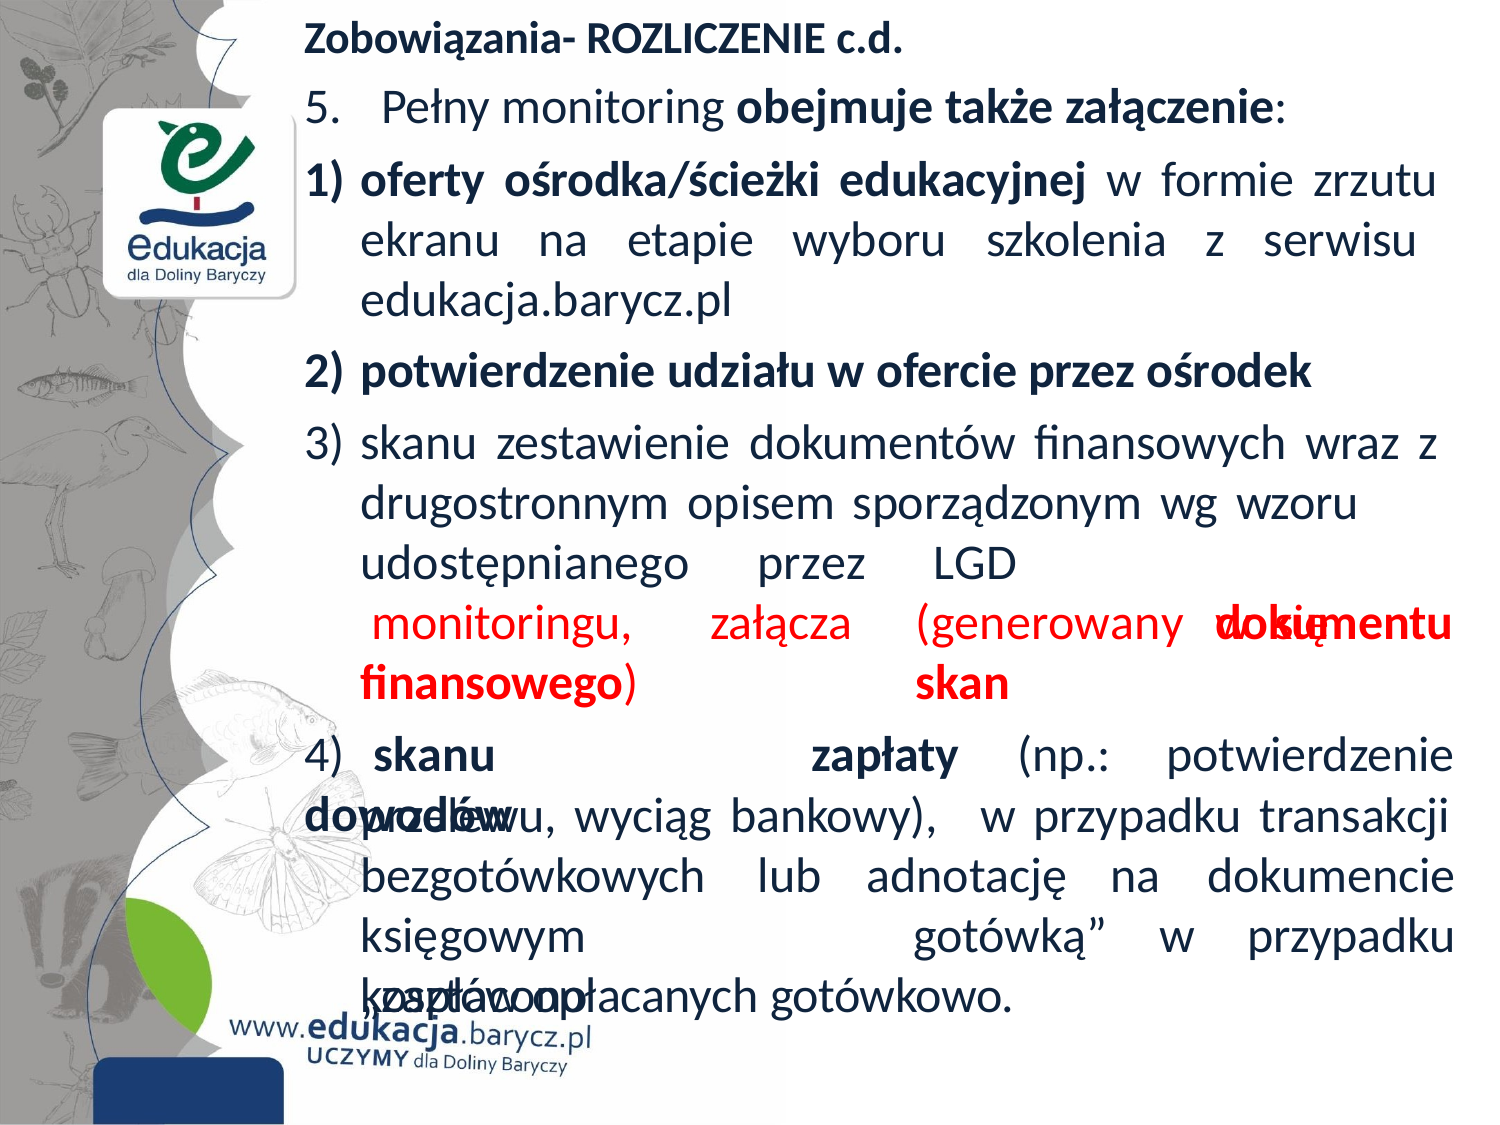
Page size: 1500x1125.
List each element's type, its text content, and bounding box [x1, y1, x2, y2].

text_box na dokumencie [1111, 840, 1458, 903]
text_box 4) skanu dowodów [302, 719, 759, 842]
text_box oferty ośrodka/ścieżki edukacyjnej w formie zrzutu ekranu na etapie wyboru szkolenia z serwisu edukacja.barycz.pl potwierdzenie udziału w ofercie przez ośrodek skanu zestawienie dokumentów finansowych wraz z drugostronnym opisem sporządzonym wg wzoru [302, 143, 1458, 530]
text_box zapłaty (np.: potwierdzenie [809, 719, 1458, 782]
text_box bezgotówkowych lub adnotację gotówką” [358, 840, 1111, 963]
text_box w przypadku transakcji [977, 780, 1458, 840]
title 5. Pełny monitoring obejmuje także załączenie: [302, 71, 1294, 143]
text_box dokumentu [1212, 587, 1458, 650]
text_box przelewu, wyciąg bankowy), [358, 780, 946, 840]
text_box w przypadku [1157, 899, 1459, 962]
picture [0, 0, 786, 1125]
text_box LGD (generowany w się skan [913, 527, 1458, 710]
text_box Zobowiązania- ROZLICZENIE c.d. [302, 5, 914, 63]
text_box udostępnianego monitoringu, finansowego) [358, 527, 691, 710]
text_box przez załącza [696, 527, 867, 650]
text_box kosztów opłacanych gotówkowo. [358, 960, 1027, 1023]
